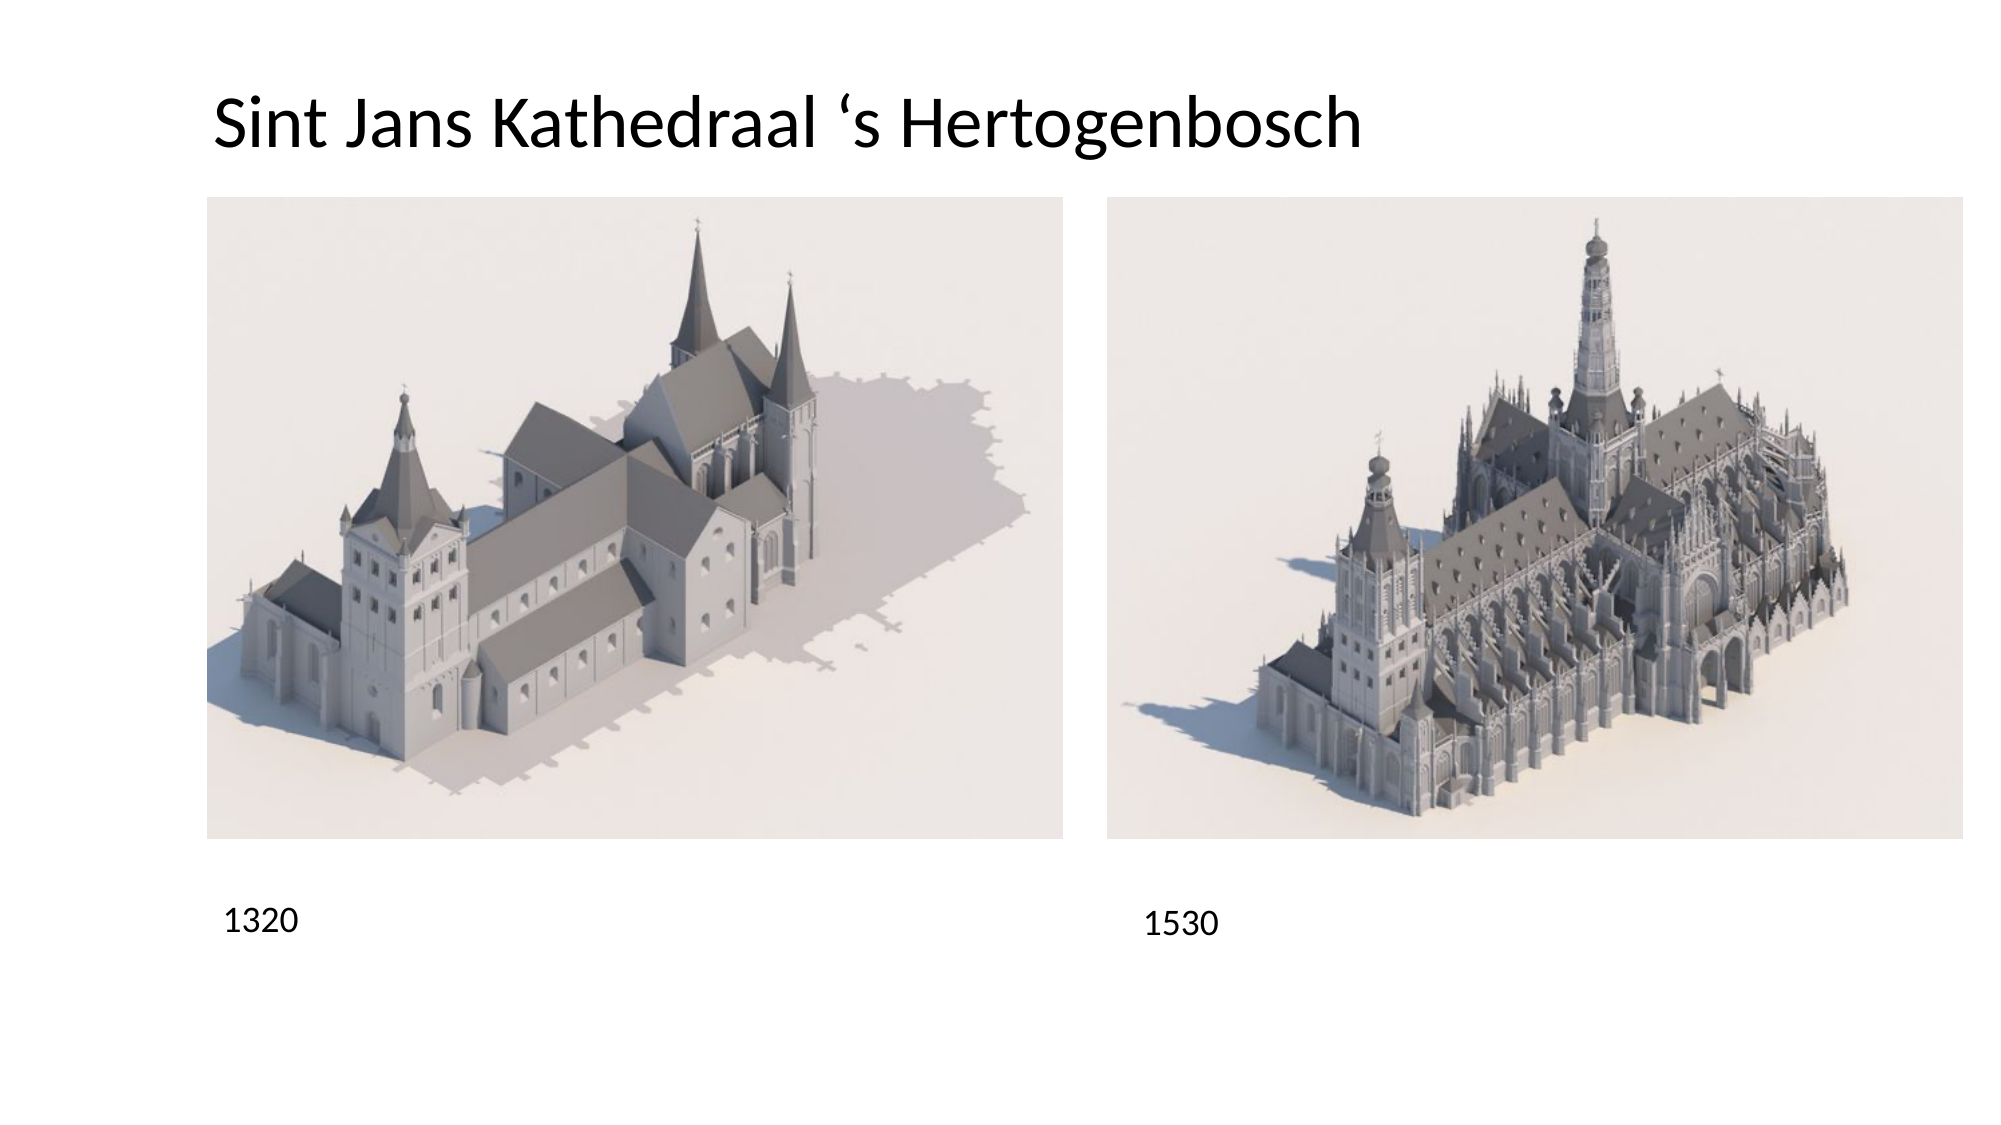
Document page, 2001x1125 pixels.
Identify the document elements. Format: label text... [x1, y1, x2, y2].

text_box 1530 [1128, 890, 1234, 950]
picture [1107, 197, 1963, 840]
picture [207, 197, 1063, 840]
text_box 1320 [207, 887, 314, 948]
text_box Sint Jans Kathedraal ‘s Hertogenbosch [198, 65, 1381, 170]
